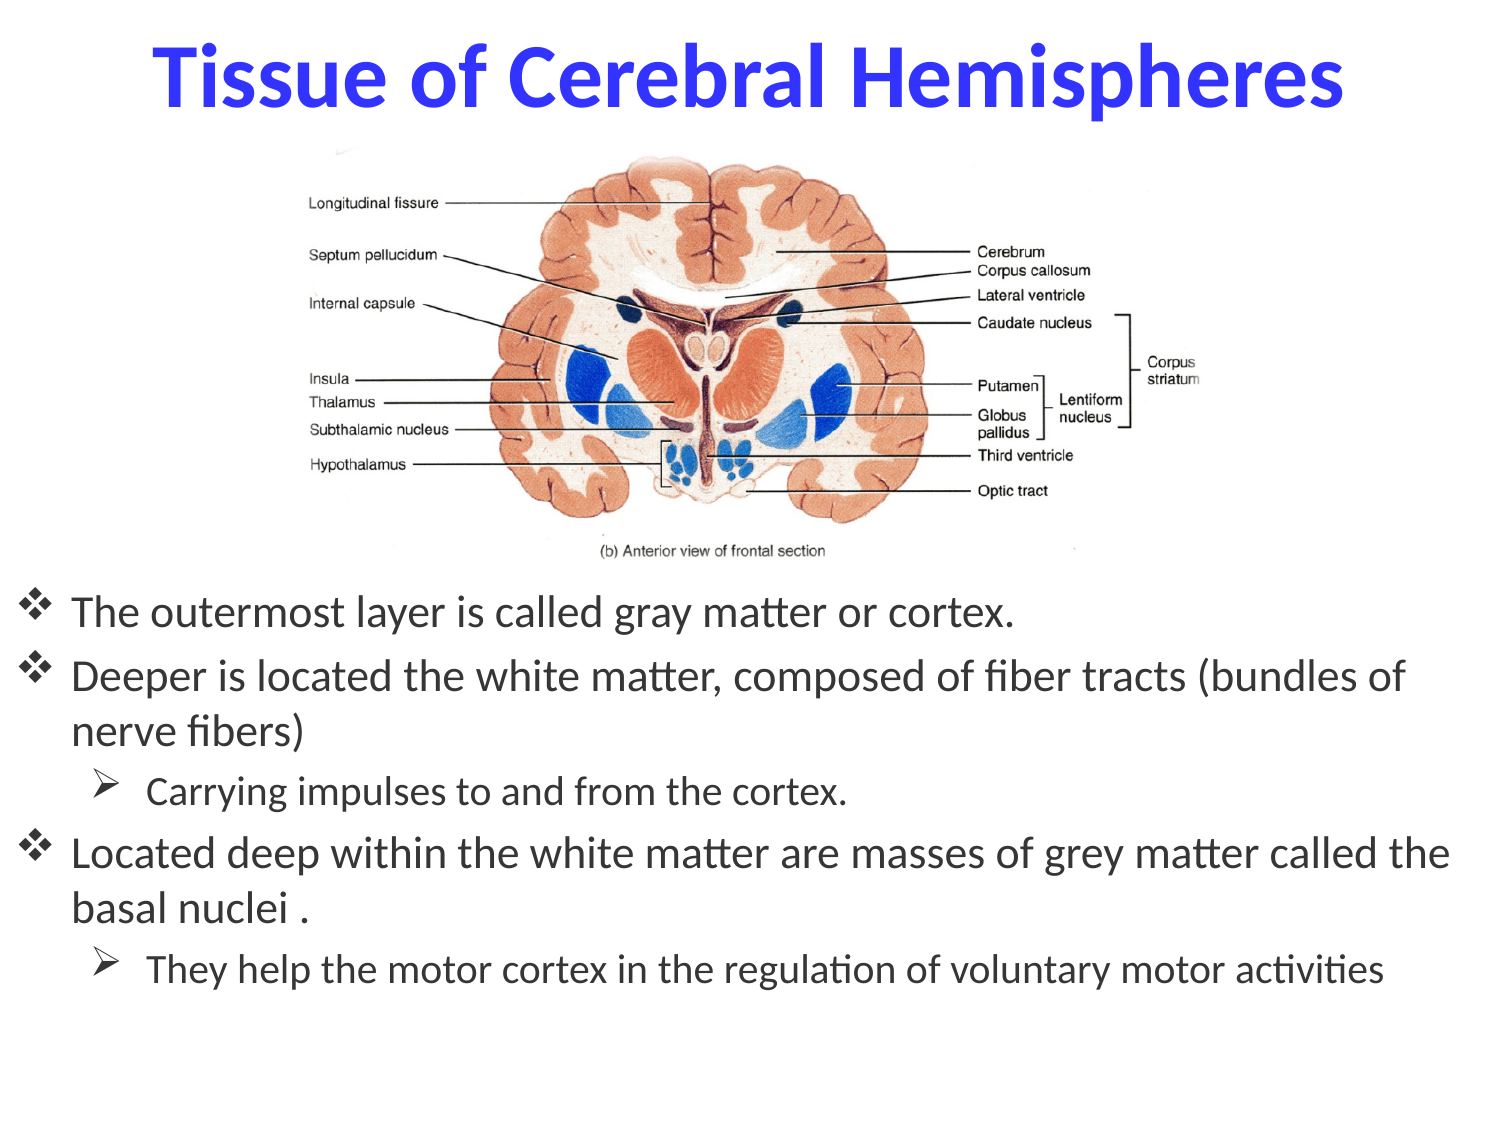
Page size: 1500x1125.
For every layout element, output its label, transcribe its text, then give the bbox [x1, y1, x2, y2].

text_box Tissue of Cerebral Hemispheres [0, 8, 1500, 130]
text_box The outermost layer is called gray matter or cortex. Deeper is located the white matter, composed of fiber tracts (bundles of nerve fibers) Carrying impulses to and from the cortex. Located deep within the white matter are masses of grey matter called the basal nuclei . They help the motor cortex in the regulation of voluntary motor activities [0, 574, 1500, 1059]
picture [288, 147, 1211, 574]
